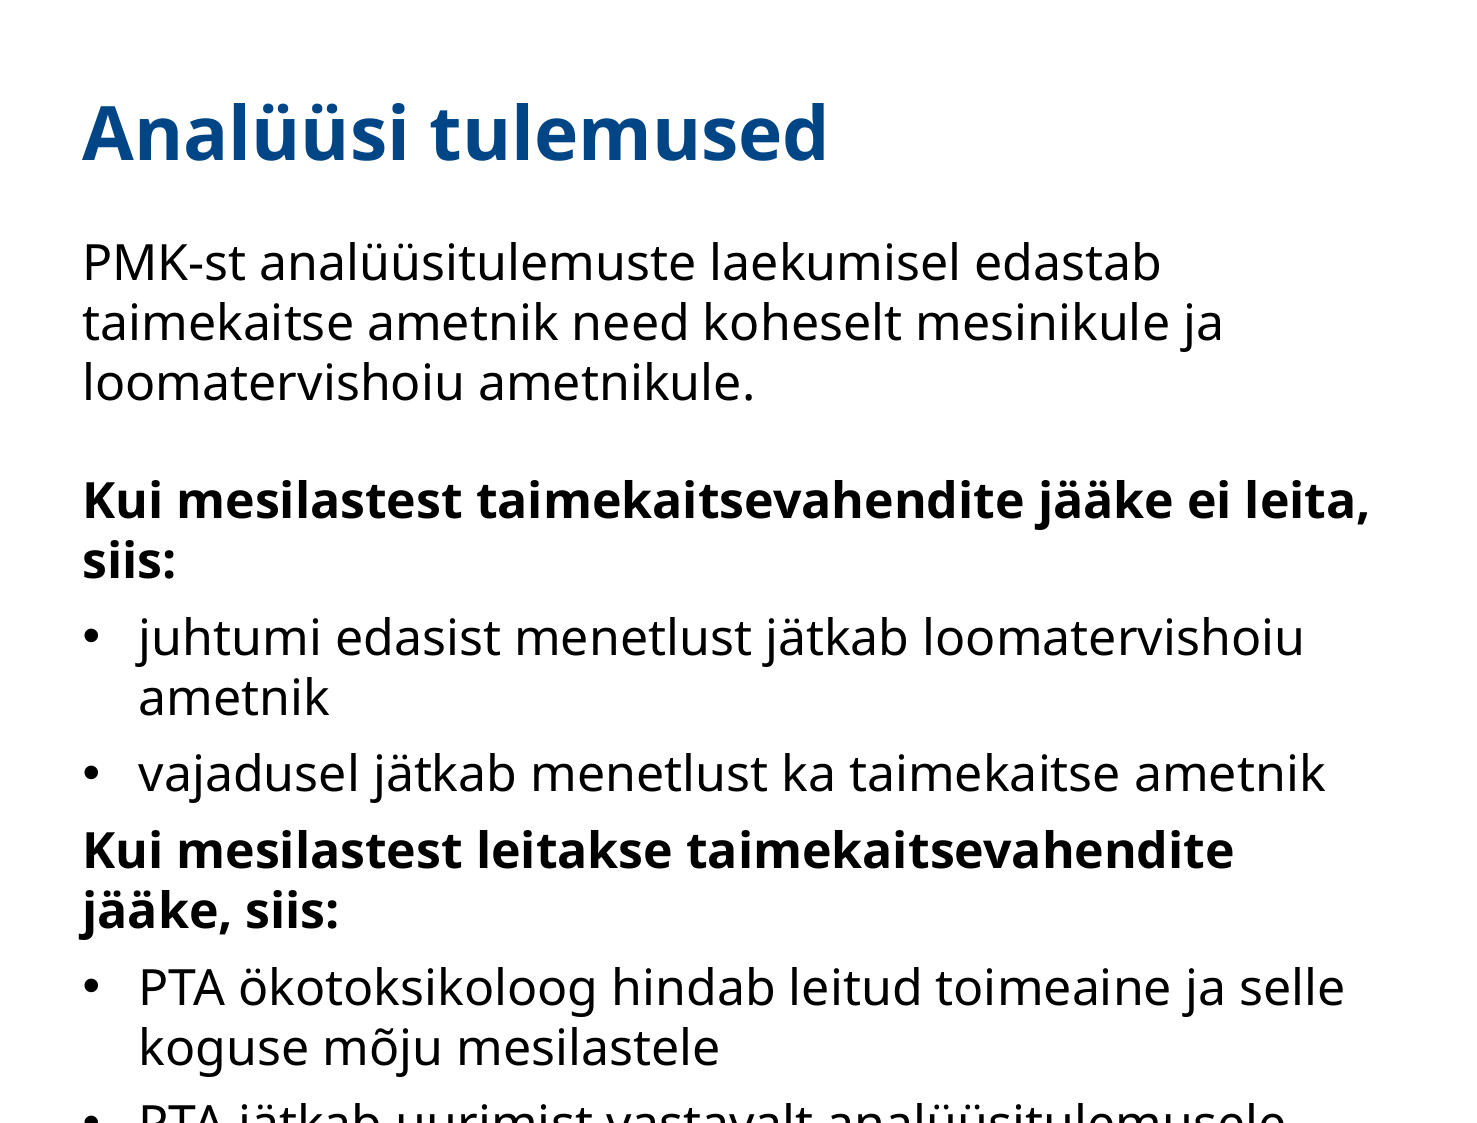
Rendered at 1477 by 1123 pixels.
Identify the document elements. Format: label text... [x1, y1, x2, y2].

list PMK-st analüüsitulemuste laekumisel edastab taimekaitse ametnik need koheselt mesinikule ja loomatervishoiu ametnikule. Kui mesilastest taimekaitsevahendite jääke ei leita, siis: juhtumi edasist menetlust jätkab loomatervishoiu ametnik vajadusel jätkab menetlust ka taimekaitse ametnik Kui mesilastest leitakse taimekaitsevahendite jääke, siis: PTA ökotoksikoloog hindab leitud toimeaine ja selle koguse mõju mesilastele PTA jätkab uurimist vastavalt analüüsitulemusele [82, 230, 1382, 1031]
title Analüüsi tulemused [82, 88, 1382, 195]
